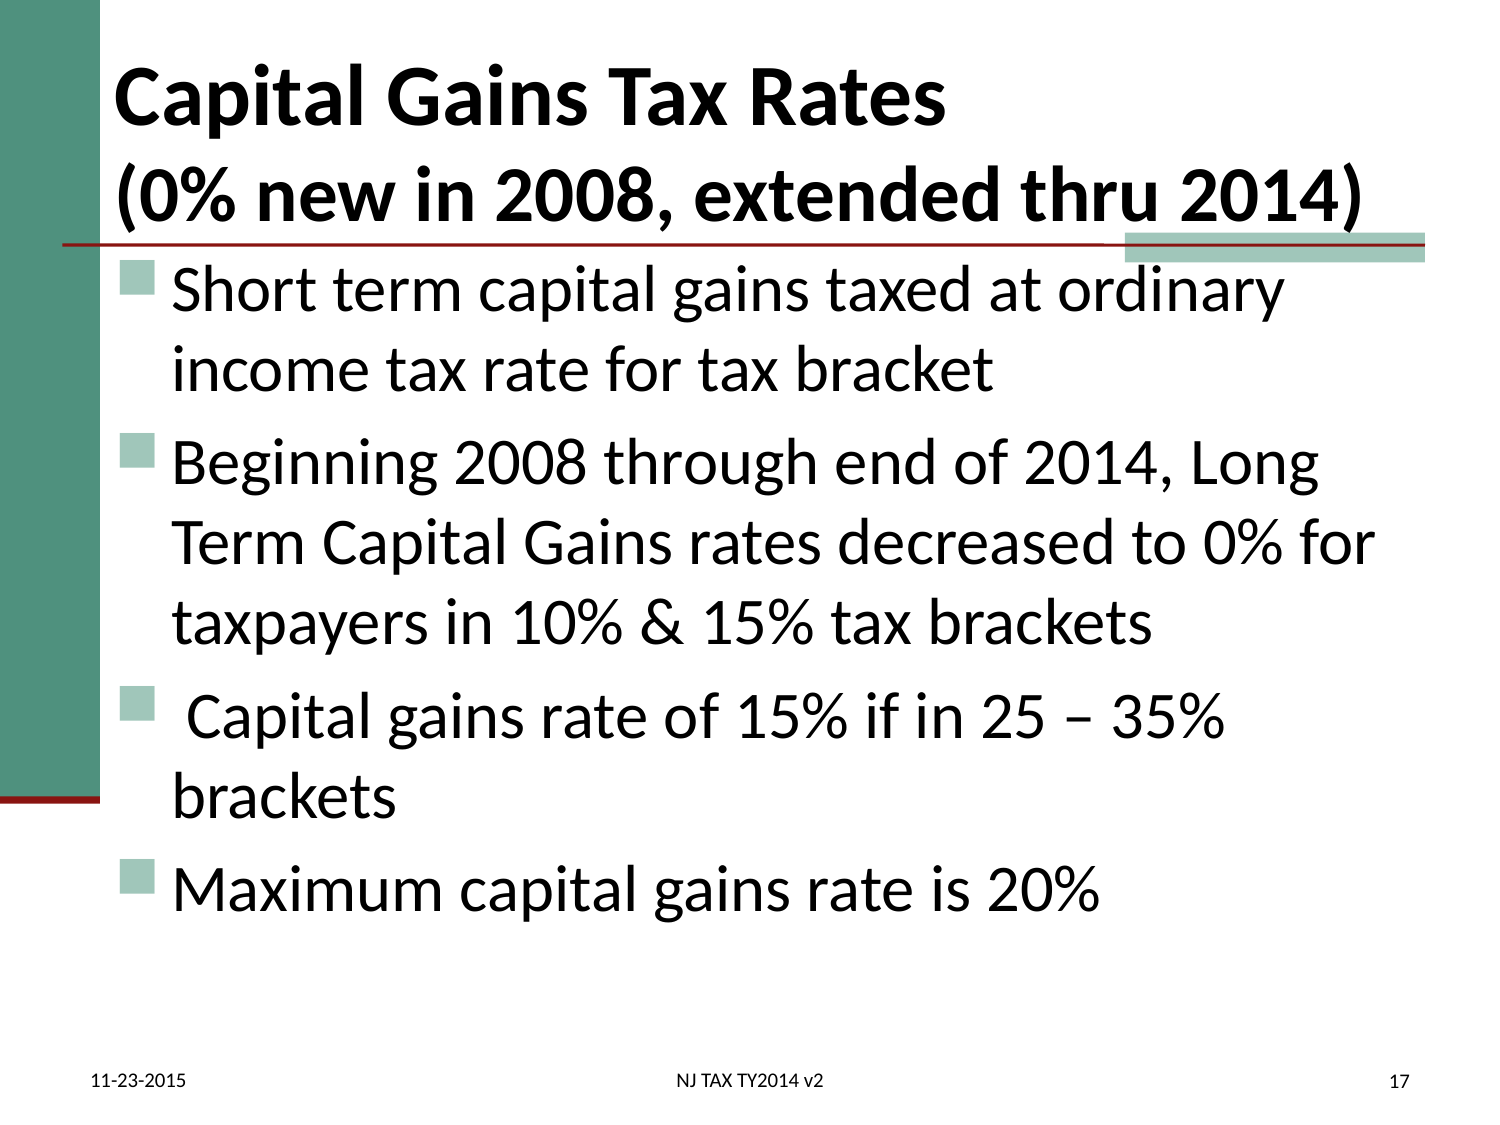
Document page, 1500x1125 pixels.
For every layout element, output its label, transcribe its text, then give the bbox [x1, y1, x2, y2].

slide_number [74, 1049, 401, 1100]
footer NJ TAX TY2014 v2 [496, 1050, 1004, 1100]
title Capital Gains Tax Rates (0% new in 2008, extended thru 2014) [99, 12, 1457, 263]
text_box Short term capital gains taxed at ordinary income tax rate for tax bracket Beginning 2008 through end of 2014, Long Term Capital Gains rates decreased to 0% for taxpayers in 10% & 15% tax brackets Capital gains rate of 15% if in 25 – 35% brackets Maximum capital gains rate is 20% [99, 237, 1400, 1038]
slide_number 17 [1112, 1049, 1426, 1101]
